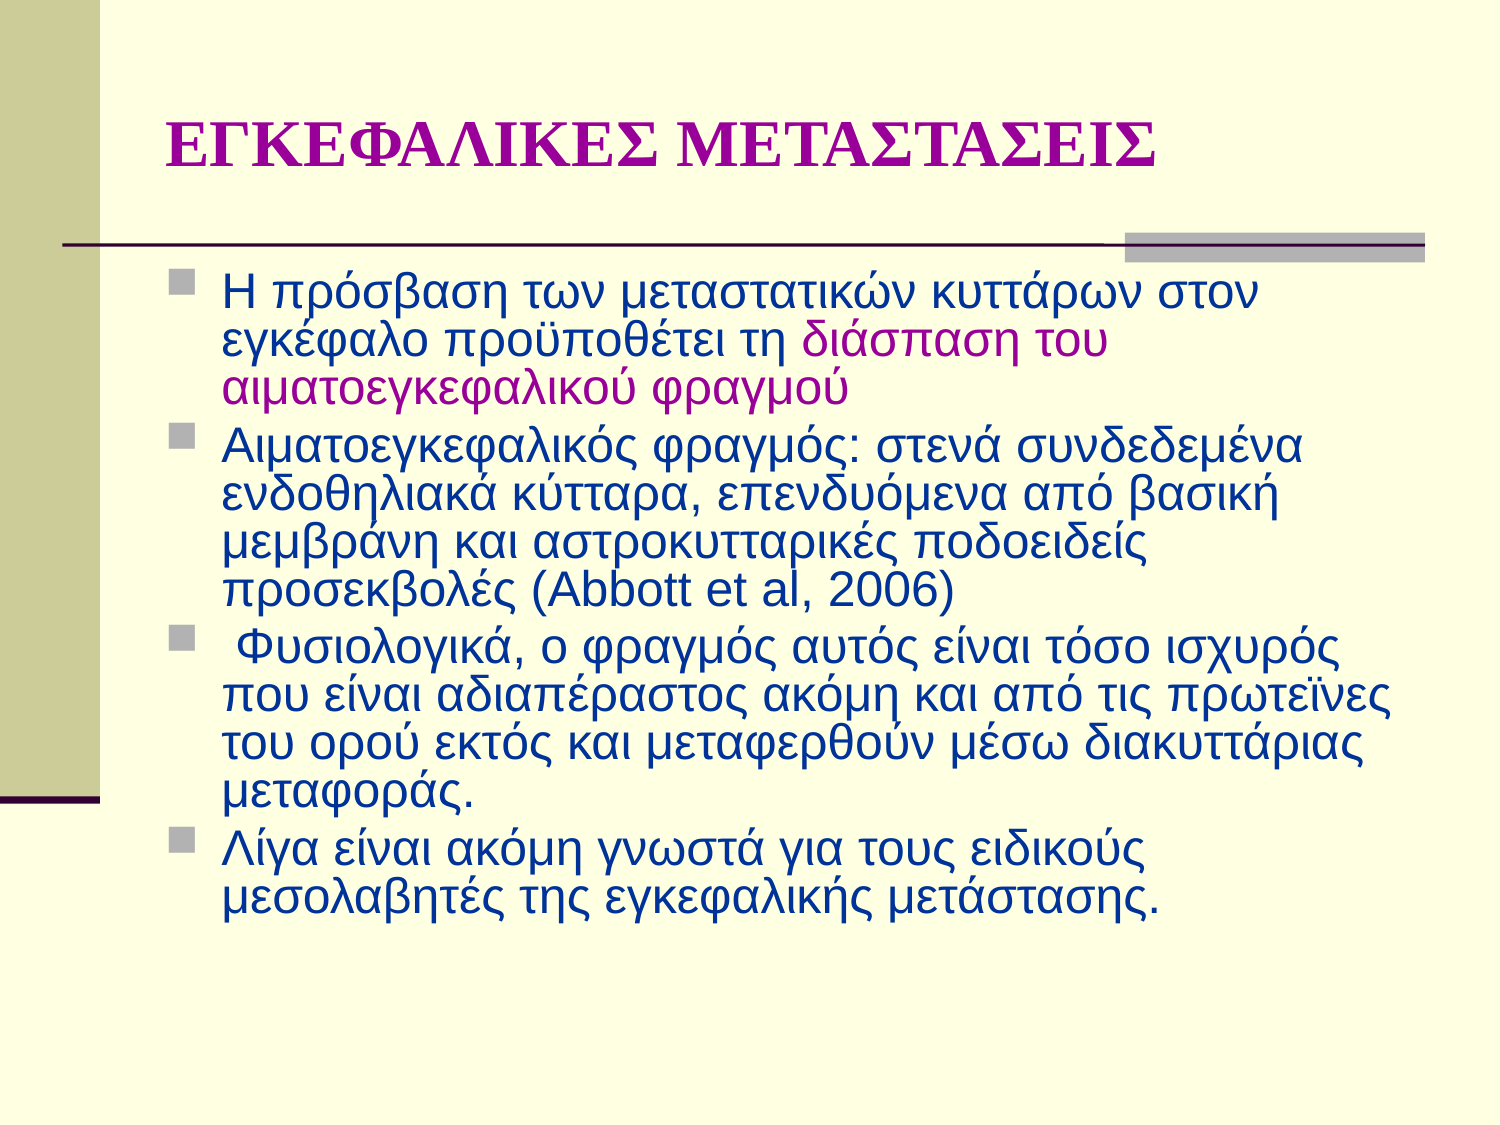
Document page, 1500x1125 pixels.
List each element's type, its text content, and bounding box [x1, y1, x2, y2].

list Η πρόσβαση των μεταστατικών κυττάρων στον εγκέφαλο προϋποθέτει τη διάσπαση του αιματοεγκεφαλικού φραγμού Αιματοεγκεφαλικός φραγμός: στενά συνδεδεμένα ενδοθηλιακά κύτταρα, επενδυόμενα από βασική μεμβράνη και αστροκυτταρικές ποδοειδείς προσεκβολές (Abbott et al, 2006) Φυσιολογικά, ο φραγμός αυτός είναι τόσο ισχυρός που είναι αδιαπέραστος ακόμη και από τις πρωτεϊνες του ορού εκτός και μεταφερθούν μέσω διακυττάριας μεταφοράς. Λίγα είναι ακόμη γνωστά για τους ειδικούς μεσολαβητές της εγκεφαλικής μετάστασης. [149, 262, 1426, 1006]
title ΕΓΚΕΦΑΛΙΚΕΣ ΜΕΤΑΣΤΑΣΕΙΣ [149, 45, 1426, 234]
